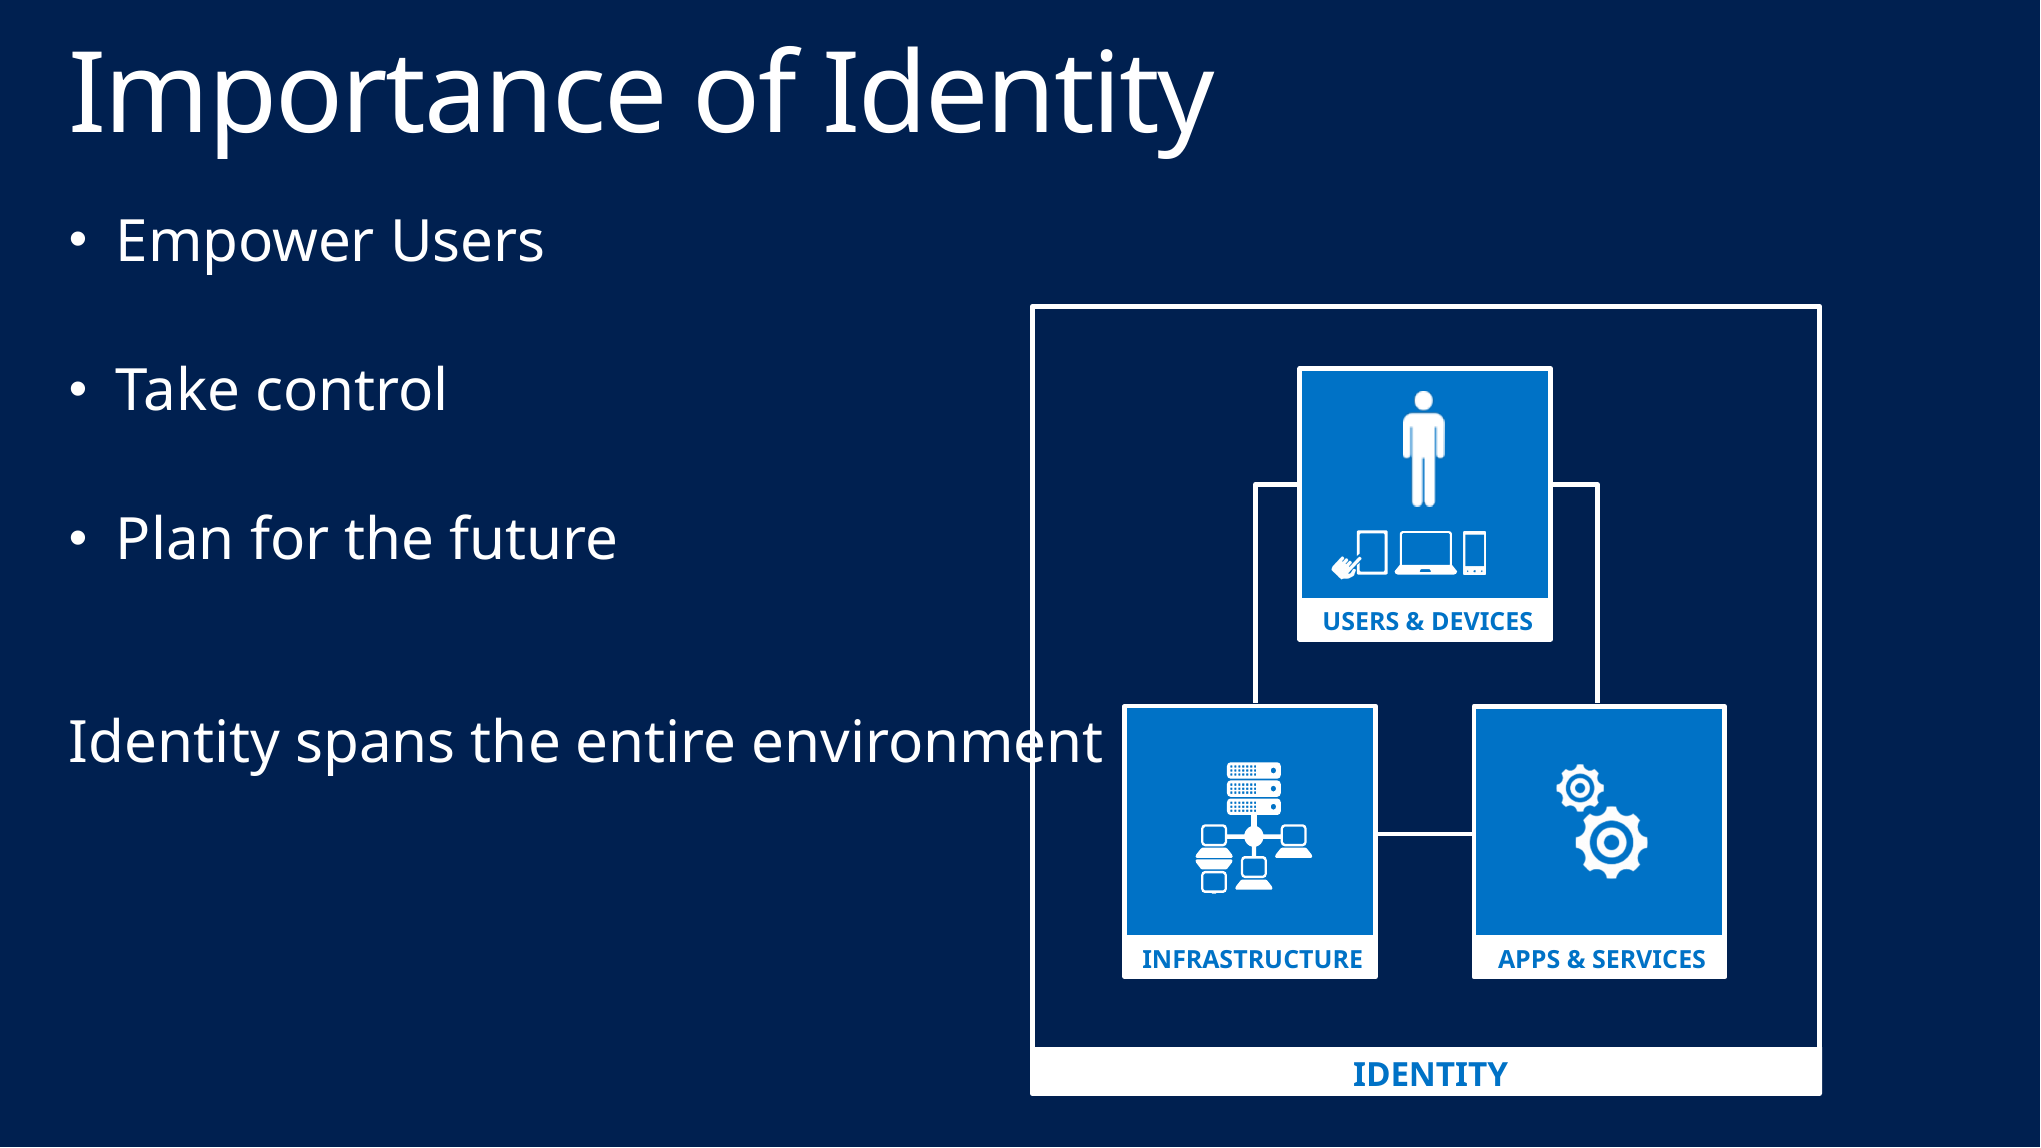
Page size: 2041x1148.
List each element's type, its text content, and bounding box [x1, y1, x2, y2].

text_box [1336, 530, 1388, 581]
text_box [1195, 762, 1313, 894]
text_box [1032, 306, 1820, 1094]
text_box Empower Users Take control Plan for the future Identity spans the entire environment [45, 195, 1995, 833]
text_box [1473, 706, 1725, 978]
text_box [1124, 705, 1376, 978]
text_box IDENTITY [1033, 1047, 1823, 1094]
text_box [1299, 368, 1551, 640]
picture [1463, 530, 1487, 575]
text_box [1549, 484, 1598, 703]
title Importance of Identity [45, 20, 1996, 171]
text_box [1255, 484, 1300, 703]
